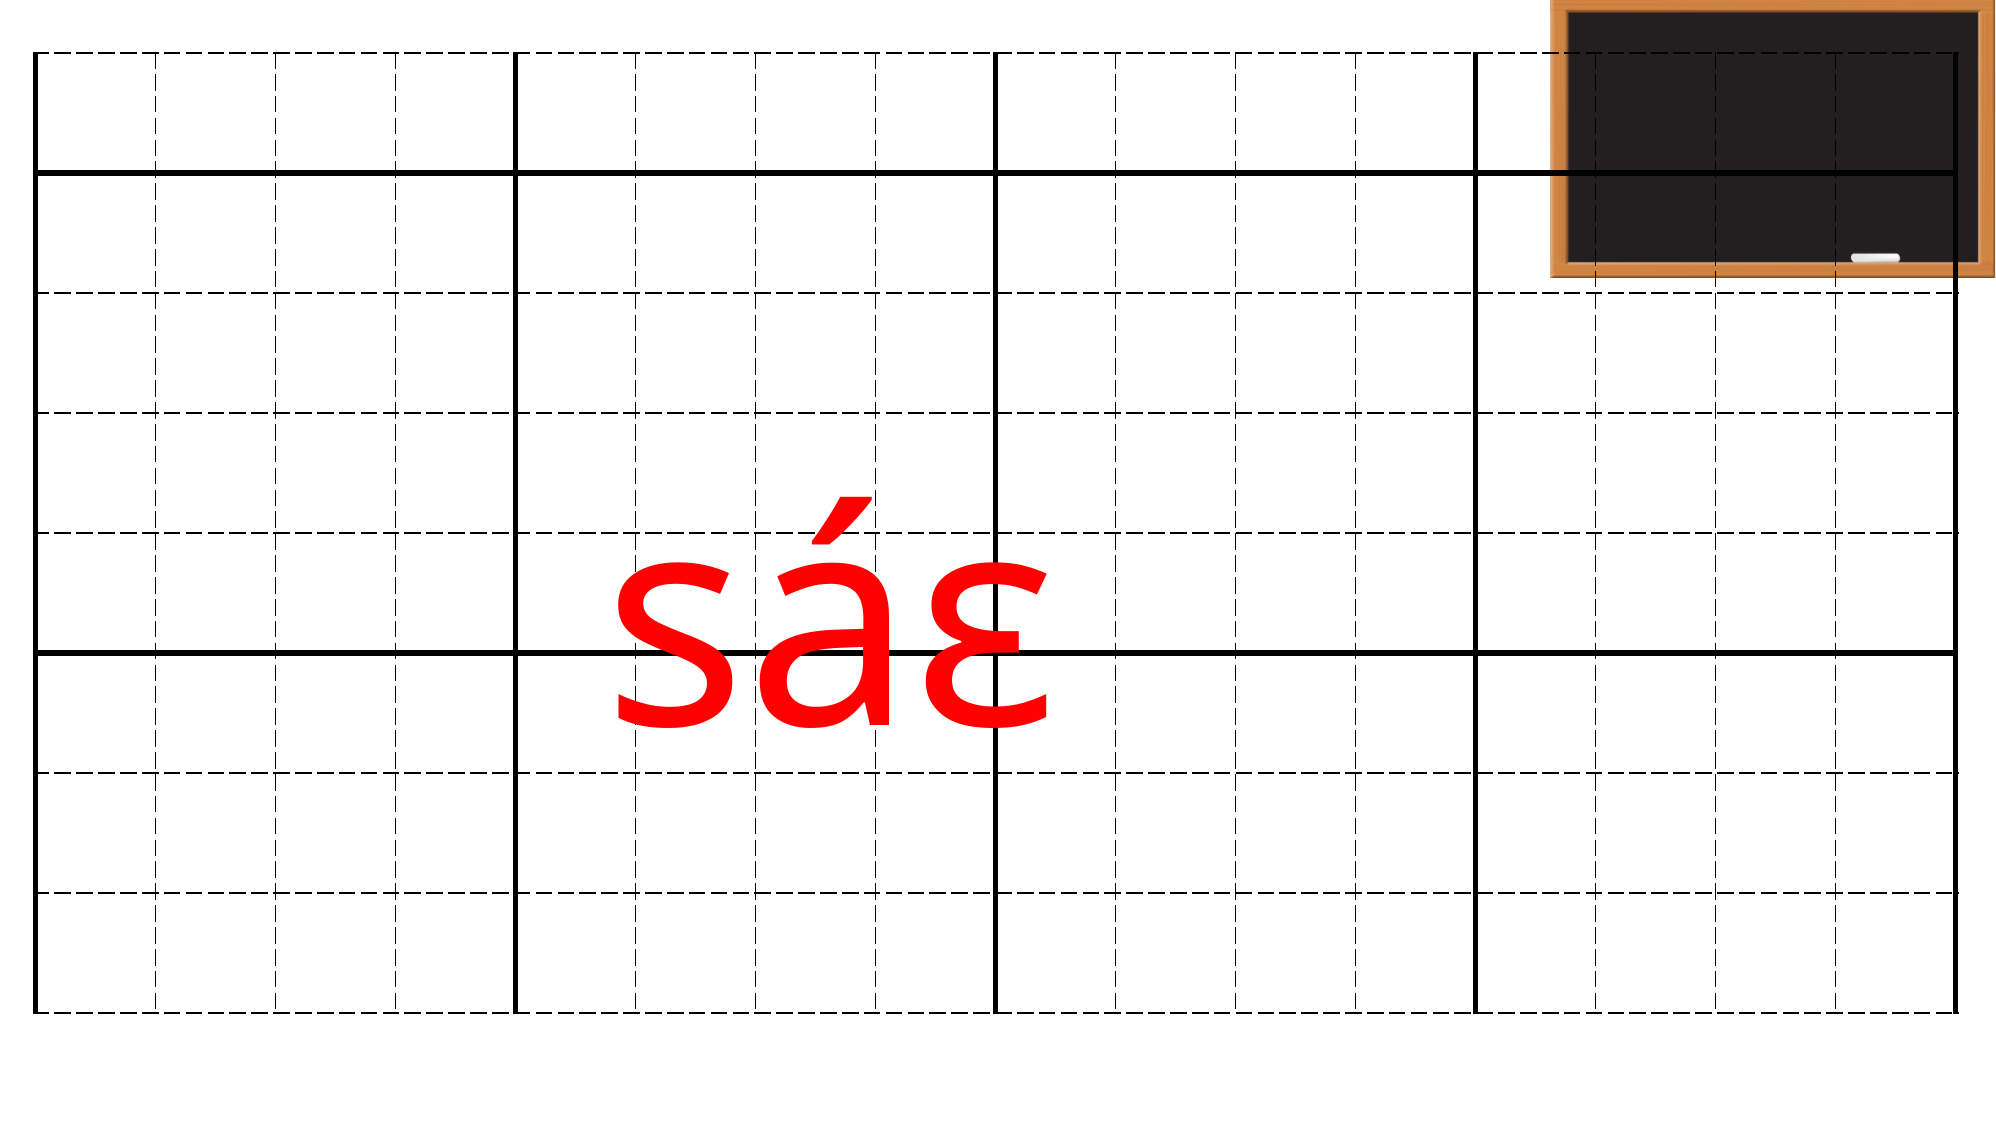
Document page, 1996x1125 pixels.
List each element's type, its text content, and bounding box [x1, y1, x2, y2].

table_cell [1835, 286, 1953, 293]
table_cell [756, 413, 875, 417]
table_cell [395, 773, 513, 893]
table_header [155, 53, 275, 170]
table_cell [635, 176, 755, 293]
table_cell [1116, 413, 1235, 417]
table_cell [395, 293, 513, 413]
table_cell [1715, 286, 1835, 293]
table_cell [1715, 773, 1835, 893]
table_cell [155, 893, 275, 1013]
table_cell [755, 795, 875, 893]
table_cell [1356, 413, 1473, 533]
table_cell [275, 176, 395, 293]
table_cell [395, 413, 513, 533]
table_cell [998, 795, 1115, 893]
table_cell [38, 533, 155, 650]
table_cell [38, 893, 155, 1013]
table_cell [1355, 176, 1473, 293]
table_cell [1835, 413, 1953, 533]
table_cell [518, 795, 635, 893]
table_cell [518, 413, 635, 417]
table_cell [1595, 893, 1715, 1013]
table_header [1478, 53, 1545, 170]
text_box sáε [506, 417, 1395, 795]
table_cell [1478, 893, 1595, 1013]
table_cell [38, 773, 155, 893]
table_cell [1355, 773, 1473, 893]
table_cell [155, 656, 275, 773]
table_cell [1478, 293, 1595, 413]
table_cell [395, 893, 513, 1013]
table_cell [1115, 293, 1235, 413]
table_cell [1235, 293, 1355, 413]
table_cell [1835, 893, 1953, 1013]
table_cell [635, 893, 755, 1013]
table_cell [1395, 656, 1473, 773]
table_cell [1595, 533, 1715, 650]
table_cell [635, 293, 755, 413]
table_cell [998, 893, 1115, 1013]
table_cell [1478, 656, 1595, 773]
table_cell [38, 176, 155, 293]
table_cell [1715, 656, 1835, 773]
table_cell [875, 795, 993, 893]
table_cell [275, 656, 395, 773]
table_cell [1595, 413, 1715, 533]
table_cell [395, 533, 506, 650]
table_cell [1595, 773, 1715, 893]
table_cell [1595, 656, 1715, 773]
table_cell [518, 893, 635, 1013]
table_cell [275, 773, 395, 893]
table_cell [395, 656, 506, 773]
table_cell [1235, 893, 1355, 1013]
table_header [875, 53, 993, 170]
table_cell [275, 893, 395, 1013]
table_cell [1115, 893, 1235, 1013]
table_cell [636, 413, 755, 417]
table_header [635, 53, 755, 170]
table_cell [1835, 533, 1953, 650]
table_cell [1115, 795, 1235, 893]
table_cell [1236, 413, 1355, 417]
table_cell [1395, 533, 1473, 650]
table_header [38, 53, 155, 170]
table_cell [1115, 176, 1235, 293]
table_cell [875, 293, 993, 413]
table_cell [876, 413, 993, 417]
table_cell [998, 293, 1115, 413]
table_cell [1478, 533, 1595, 650]
table_cell [1355, 293, 1473, 413]
table_cell [275, 293, 395, 413]
table_cell [155, 293, 275, 413]
table_cell [518, 176, 635, 293]
table_cell [875, 893, 993, 1013]
table_cell [755, 176, 875, 293]
table_cell [1835, 293, 1953, 413]
table_cell [1478, 413, 1595, 533]
table_cell [1715, 533, 1835, 650]
table_cell [38, 293, 155, 413]
table_cell [998, 176, 1115, 293]
table_cell [875, 176, 993, 293]
table_cell [275, 413, 395, 533]
table_cell [155, 533, 275, 650]
table_cell [275, 533, 395, 650]
table_header [1235, 53, 1355, 170]
table_cell [518, 293, 635, 413]
table_header [998, 53, 1115, 170]
table_cell [1355, 893, 1473, 1013]
table_cell [1835, 656, 1953, 773]
table_cell [998, 413, 1115, 417]
table_header [395, 53, 513, 170]
table_cell [155, 773, 275, 893]
table_cell [1478, 773, 1595, 893]
table_cell [1478, 176, 1595, 293]
table_cell [1235, 176, 1355, 293]
table_cell [1715, 293, 1835, 413]
table_cell [1835, 773, 1953, 893]
table_cell [1715, 893, 1835, 1013]
table_cell [155, 176, 275, 293]
table_cell [395, 176, 513, 293]
table_cell [755, 893, 875, 1013]
table_cell [38, 413, 155, 533]
table_header [518, 53, 635, 170]
table_header [755, 53, 875, 170]
table_header [275, 53, 395, 170]
table_cell [155, 413, 275, 533]
table_cell [1595, 293, 1715, 413]
table_cell [1715, 413, 1835, 533]
table_cell [755, 293, 875, 413]
table_cell [1235, 795, 1355, 893]
table_header [1355, 53, 1473, 170]
table_header [1115, 53, 1235, 170]
table_cell [1595, 286, 1715, 293]
picture [1550, 0, 1996, 278]
table_cell [635, 795, 755, 893]
table_cell [38, 656, 155, 773]
